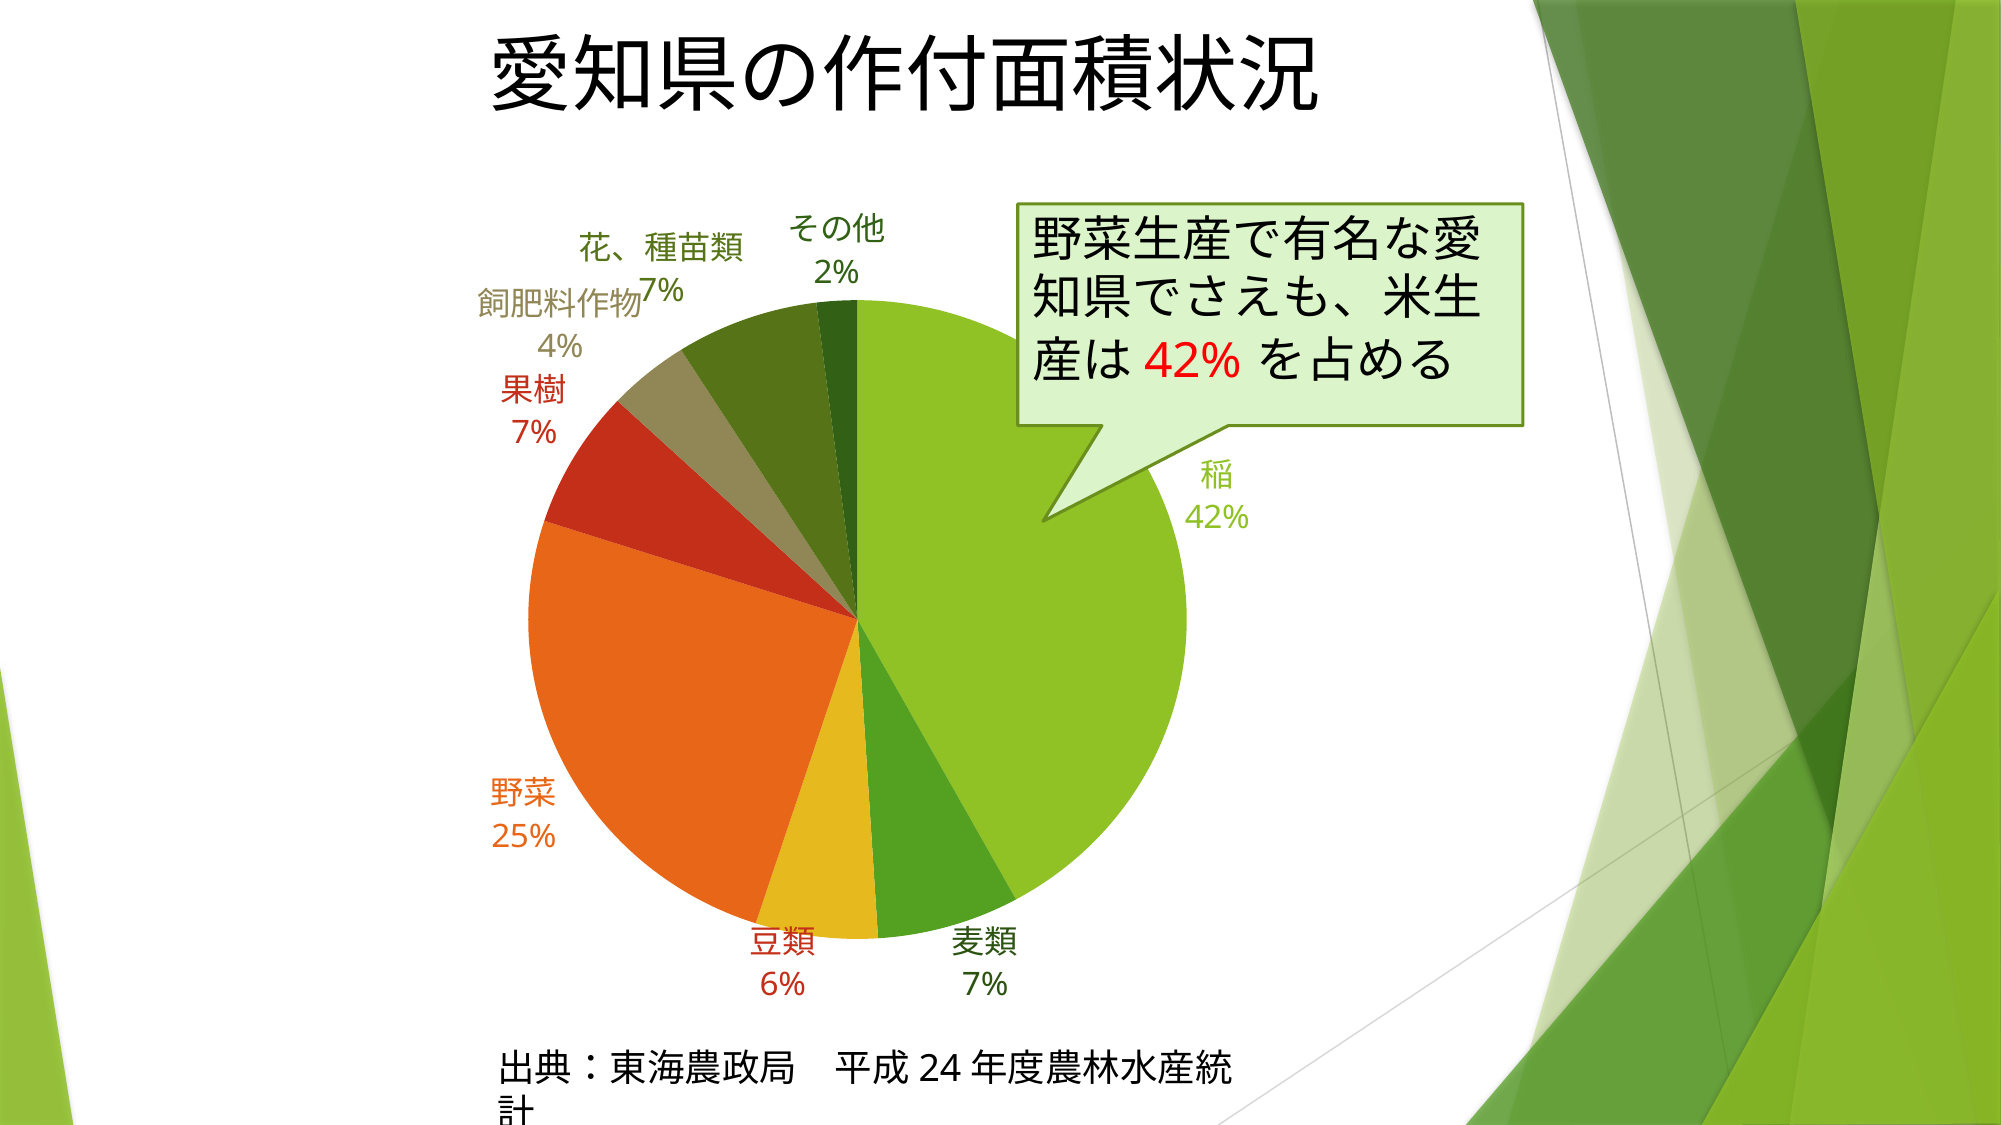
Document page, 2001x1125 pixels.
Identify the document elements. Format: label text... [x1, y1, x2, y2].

chart [167, 86, 1586, 1034]
title 愛知県の作付面積状況 [229, 14, 1523, 86]
text_box 出典：東海農政局 平成24年度農林水産統計 [482, 1043, 1270, 1125]
